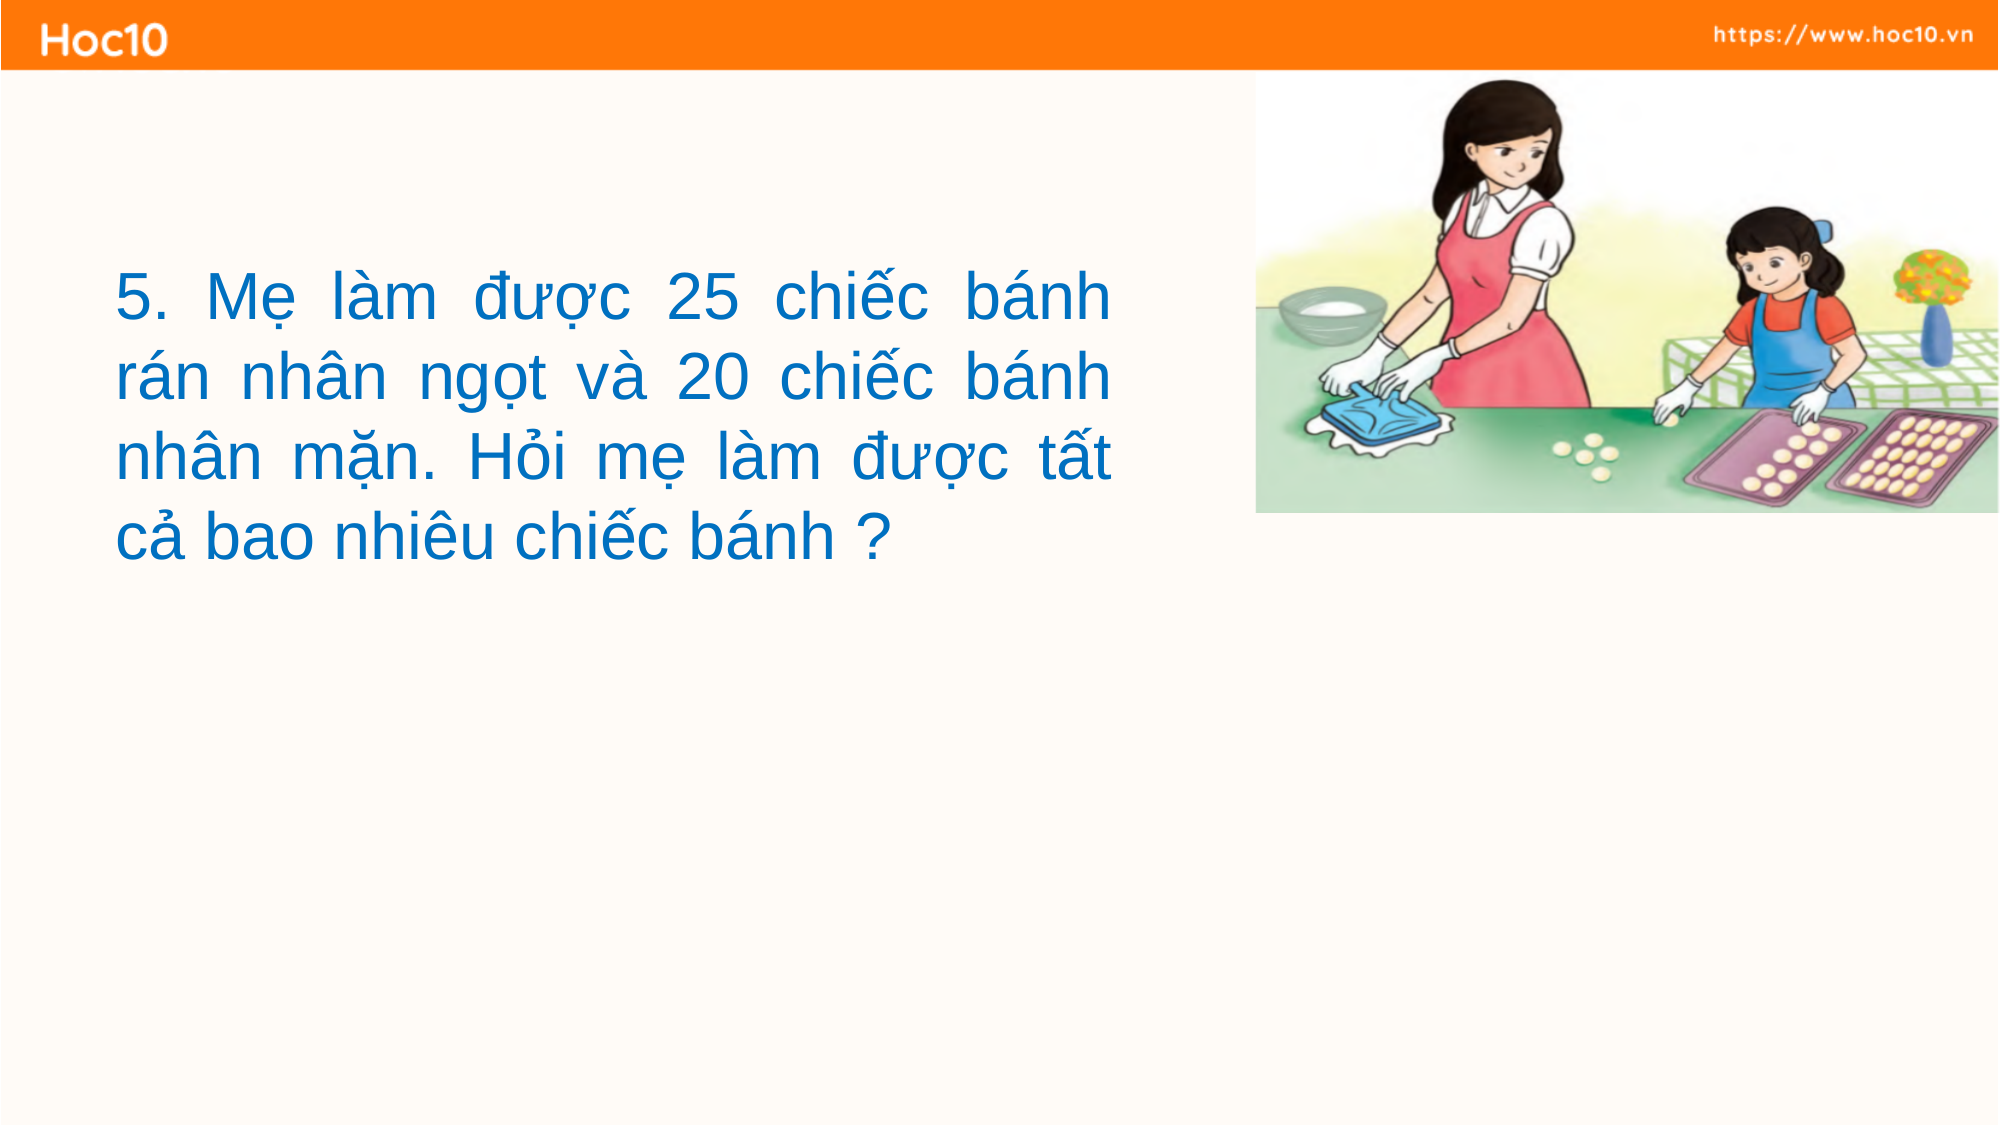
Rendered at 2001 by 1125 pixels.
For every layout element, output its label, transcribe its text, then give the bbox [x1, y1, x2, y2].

text_box 5. Mẹ làm được 25 chiếc bánh rán nhân ngọt và 20 chiếc bánh nhân mặn. Hỏi mẹ làm được tất cả bao nhiêu chiếc bánh ? [100, 245, 1128, 580]
picture [1, 0, 2001, 1125]
